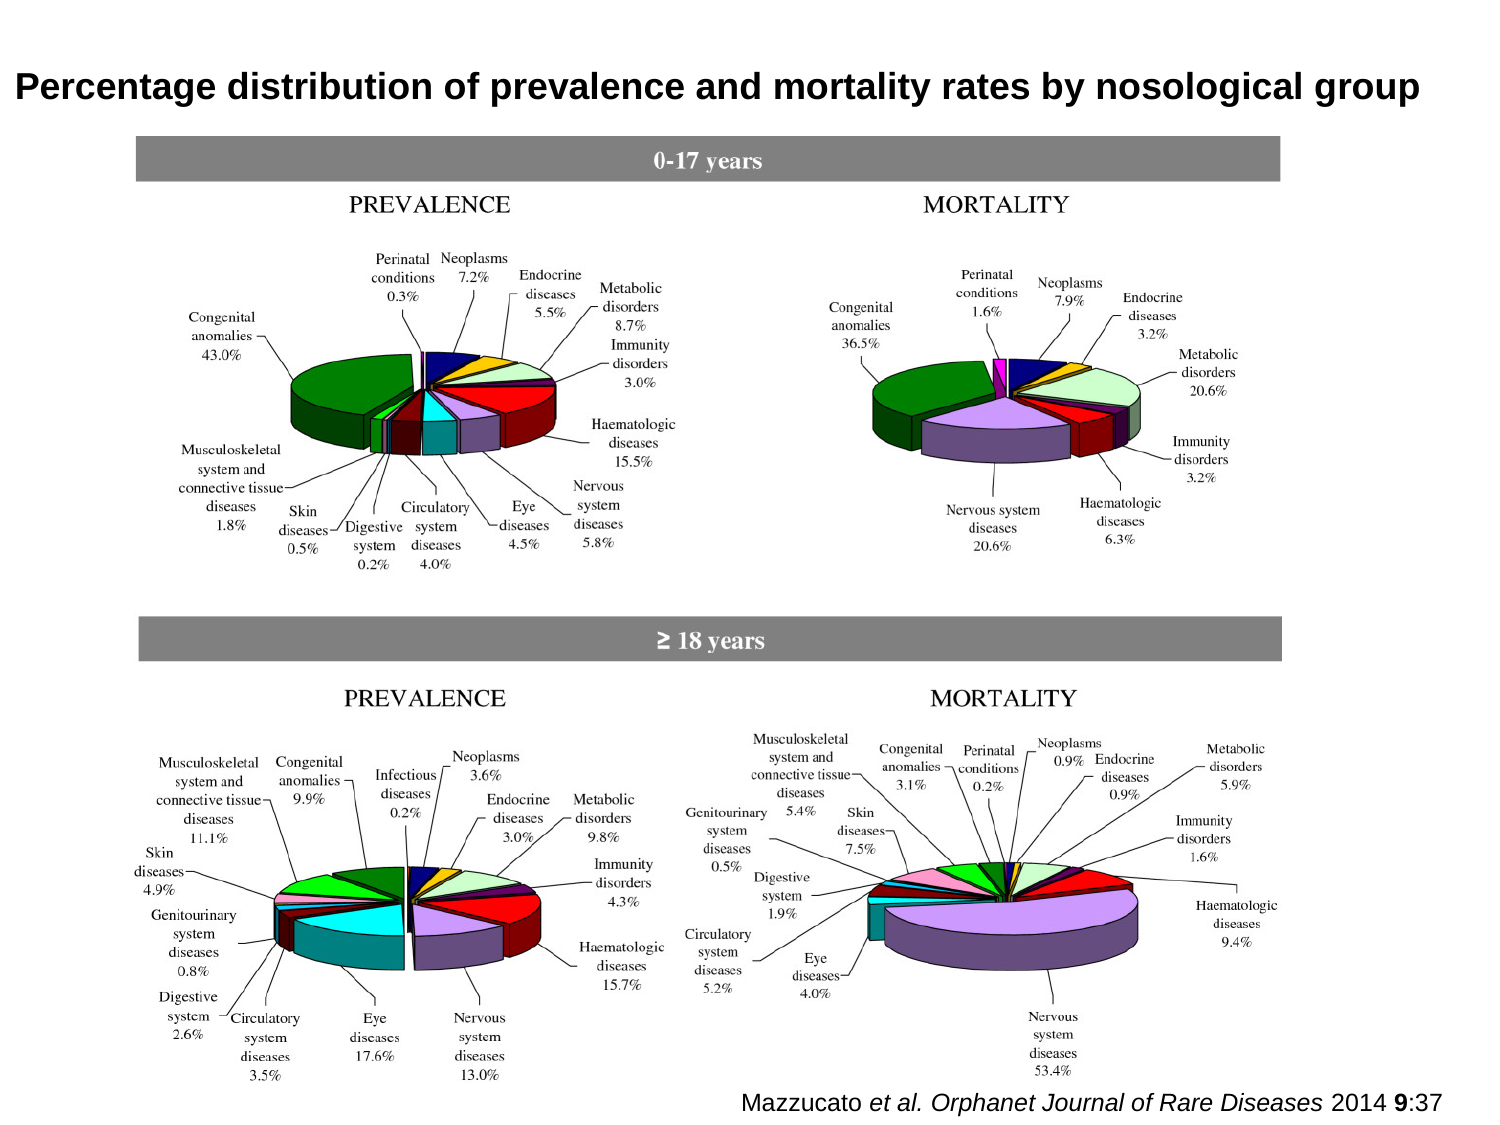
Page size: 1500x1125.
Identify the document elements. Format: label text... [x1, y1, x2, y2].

text_box Mazzucato et al. Orphanet Journal of Rare Diseases 2014 9:37 [726, 1079, 1477, 1125]
text_box Percentage distribution of prevalence and mortality rates by nosological group [0, 54, 1447, 115]
picture [134, 136, 1282, 1083]
